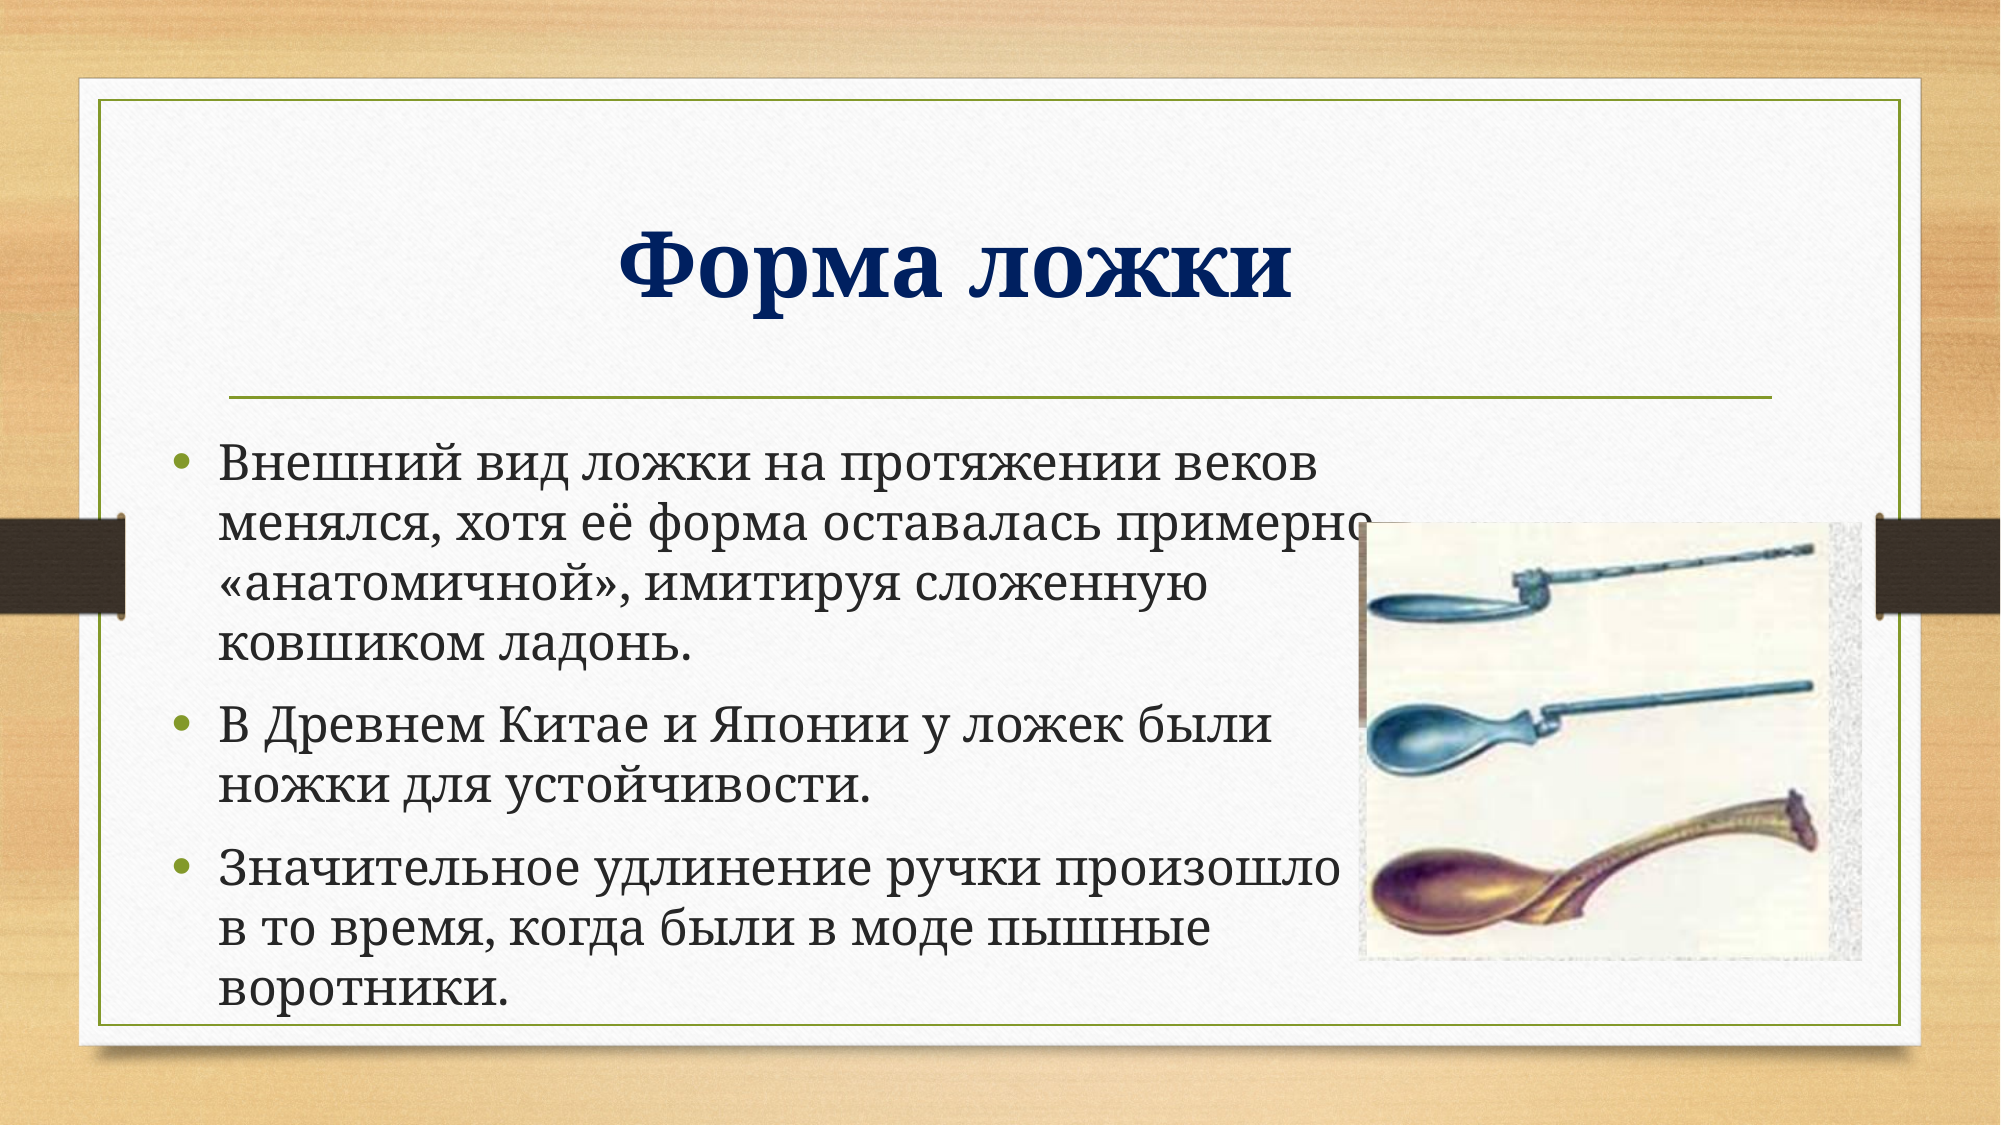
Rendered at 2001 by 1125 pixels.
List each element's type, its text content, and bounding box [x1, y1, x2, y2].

title Форма ложки [168, 154, 1744, 368]
list Внешний вид ложки на протяжении веков менялся, хотя её форма оставалась примерно «анатомичной», имитируя сложенную ковшиком ладонь. В Древнем Китае и Японии у ложек были ножки для устойчивости. Значительное удлинение ручки произошло в то время, когда были в моде пышные воротники. [156, 422, 1400, 1033]
picture [0, 0, 2001, 1125]
